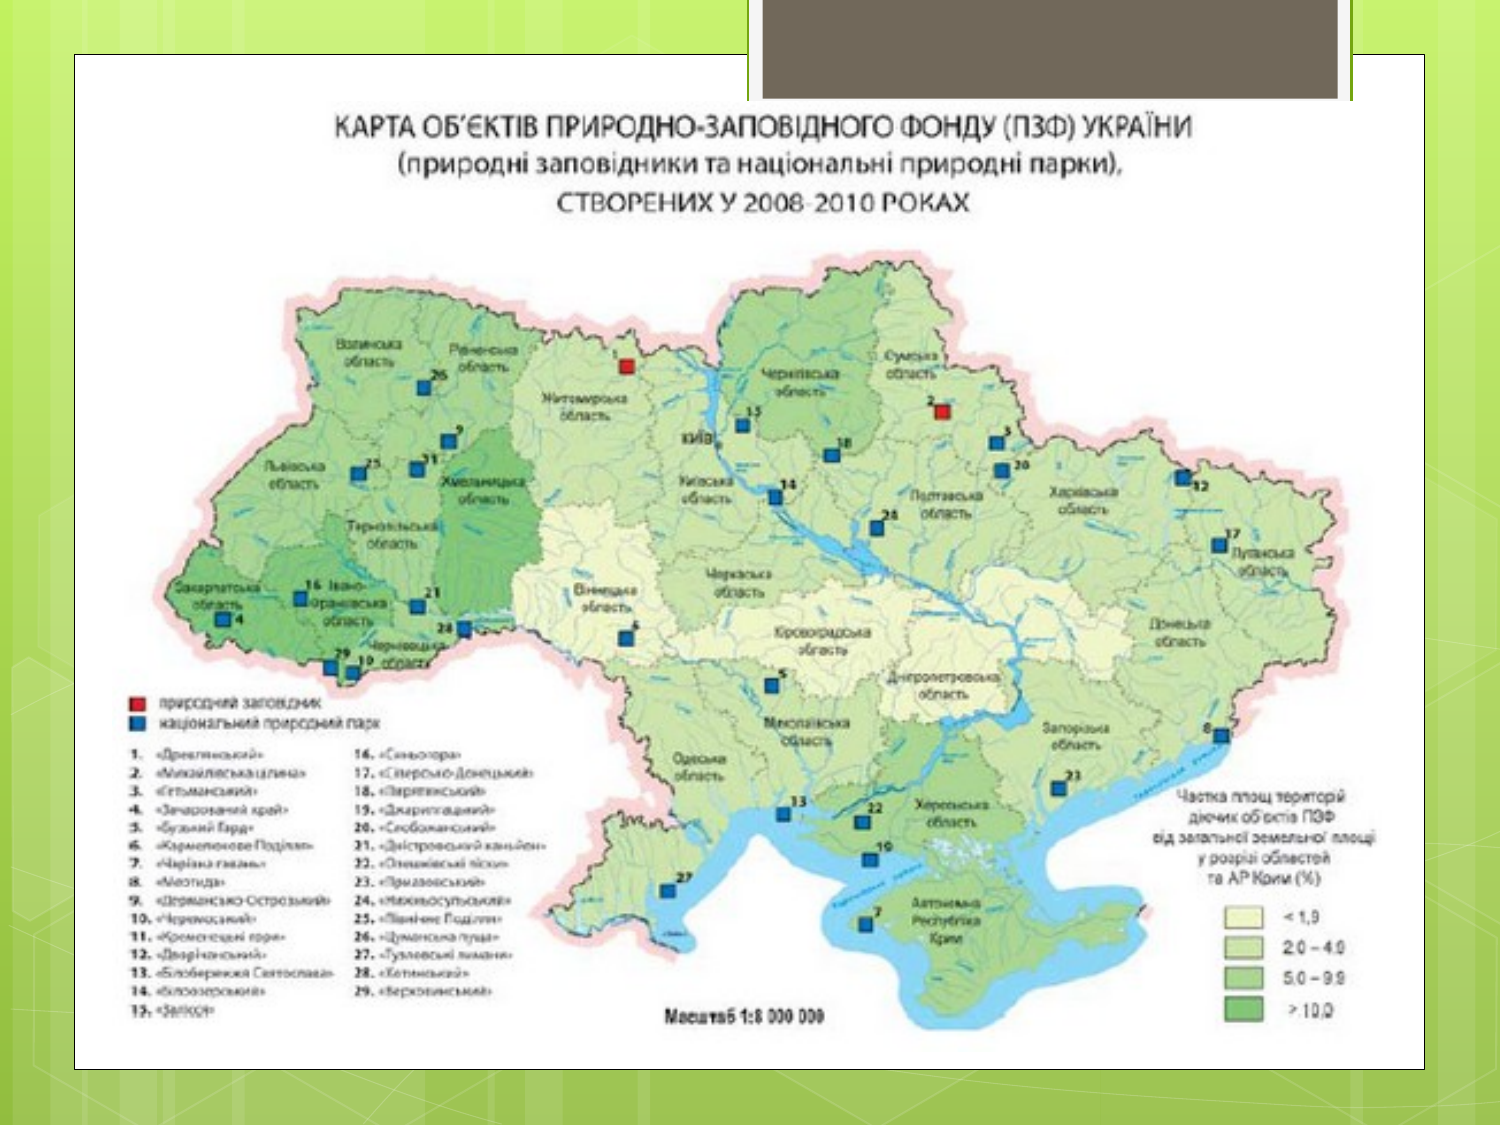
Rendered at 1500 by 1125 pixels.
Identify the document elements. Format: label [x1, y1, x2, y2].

list [111, 101, 1400, 1052]
